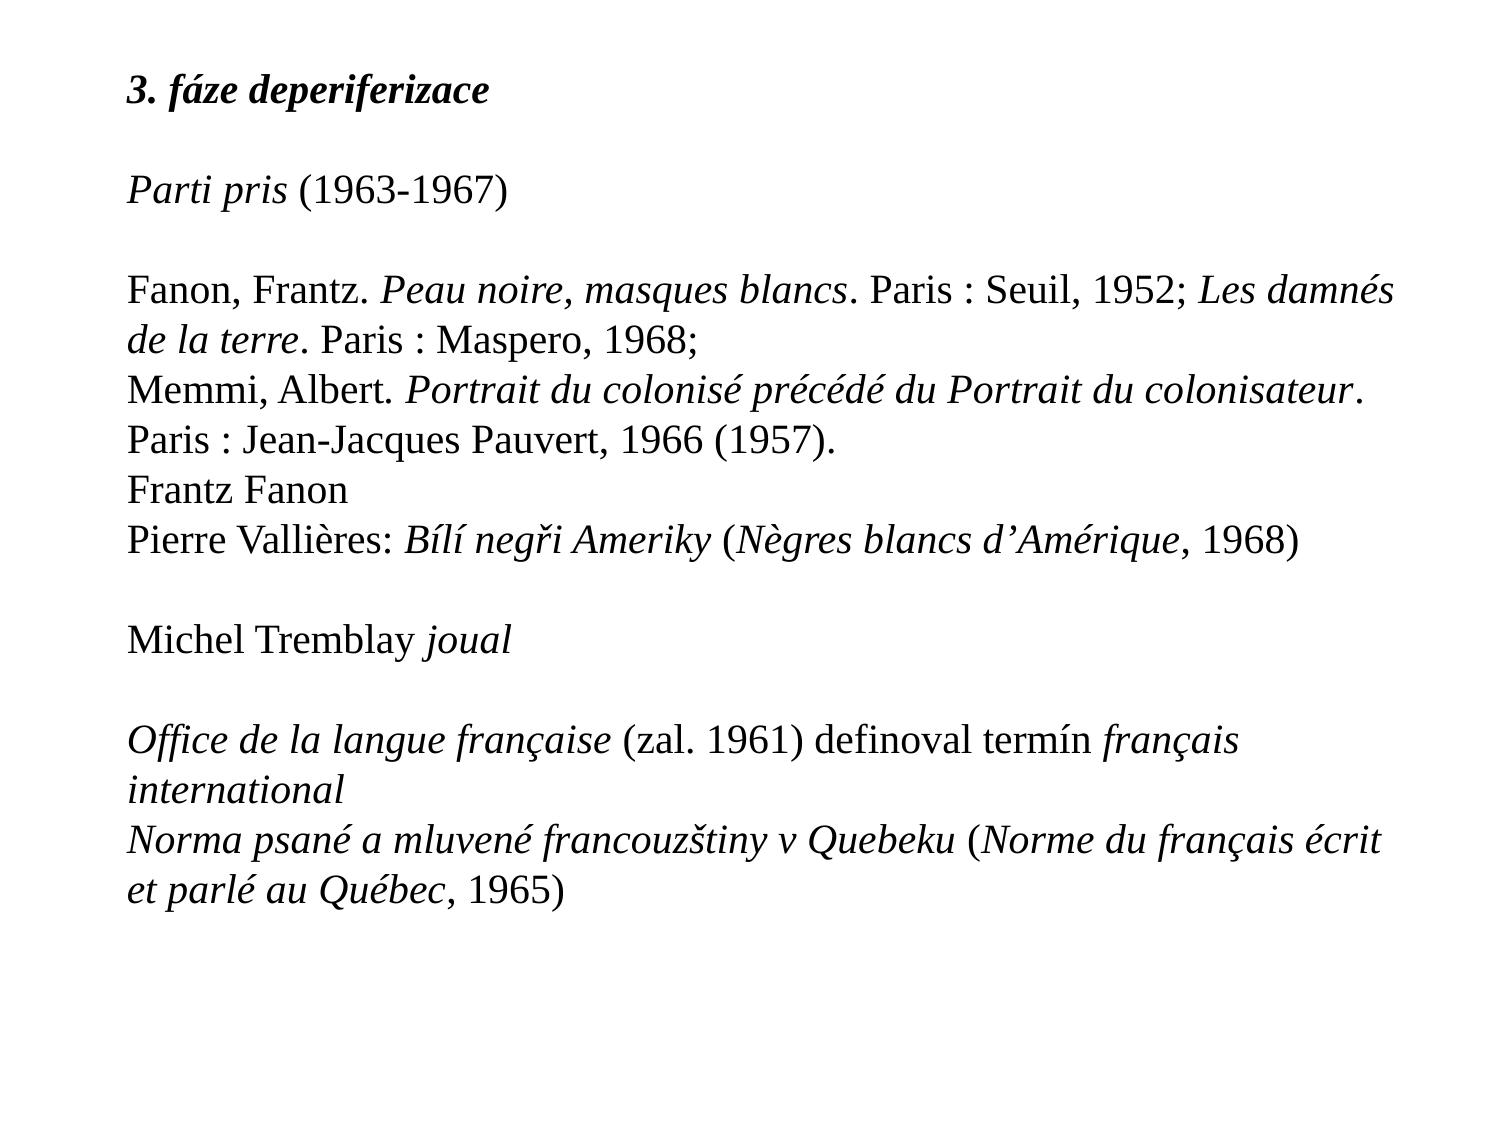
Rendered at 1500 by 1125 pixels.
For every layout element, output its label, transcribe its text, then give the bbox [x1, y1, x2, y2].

text_box 3. fáze deperiferizace Parti pris (1963-1967) Fanon, Frantz. Peau noire, masques blancs. Paris : Seuil, 1952; Les damnés de la terre. Paris : Maspero, 1968; Memmi, Albert. Portrait du colonisé précédé du Portrait du colonisateur. Paris : Jean-Jacques Pauvert, 1966 (1957). Frantz Fanon Pierre Vallières: Bílí negři Ameriky (Nègres blancs d’Amérique, 1968) Michel Tremblay joual Office de la langue française (zal. 1961) definoval termín français international Norma psané a mluvené francouzštiny v Quebeku (Norme du français écrit et parlé au Québec, 1965) [112, 54, 1435, 1020]
